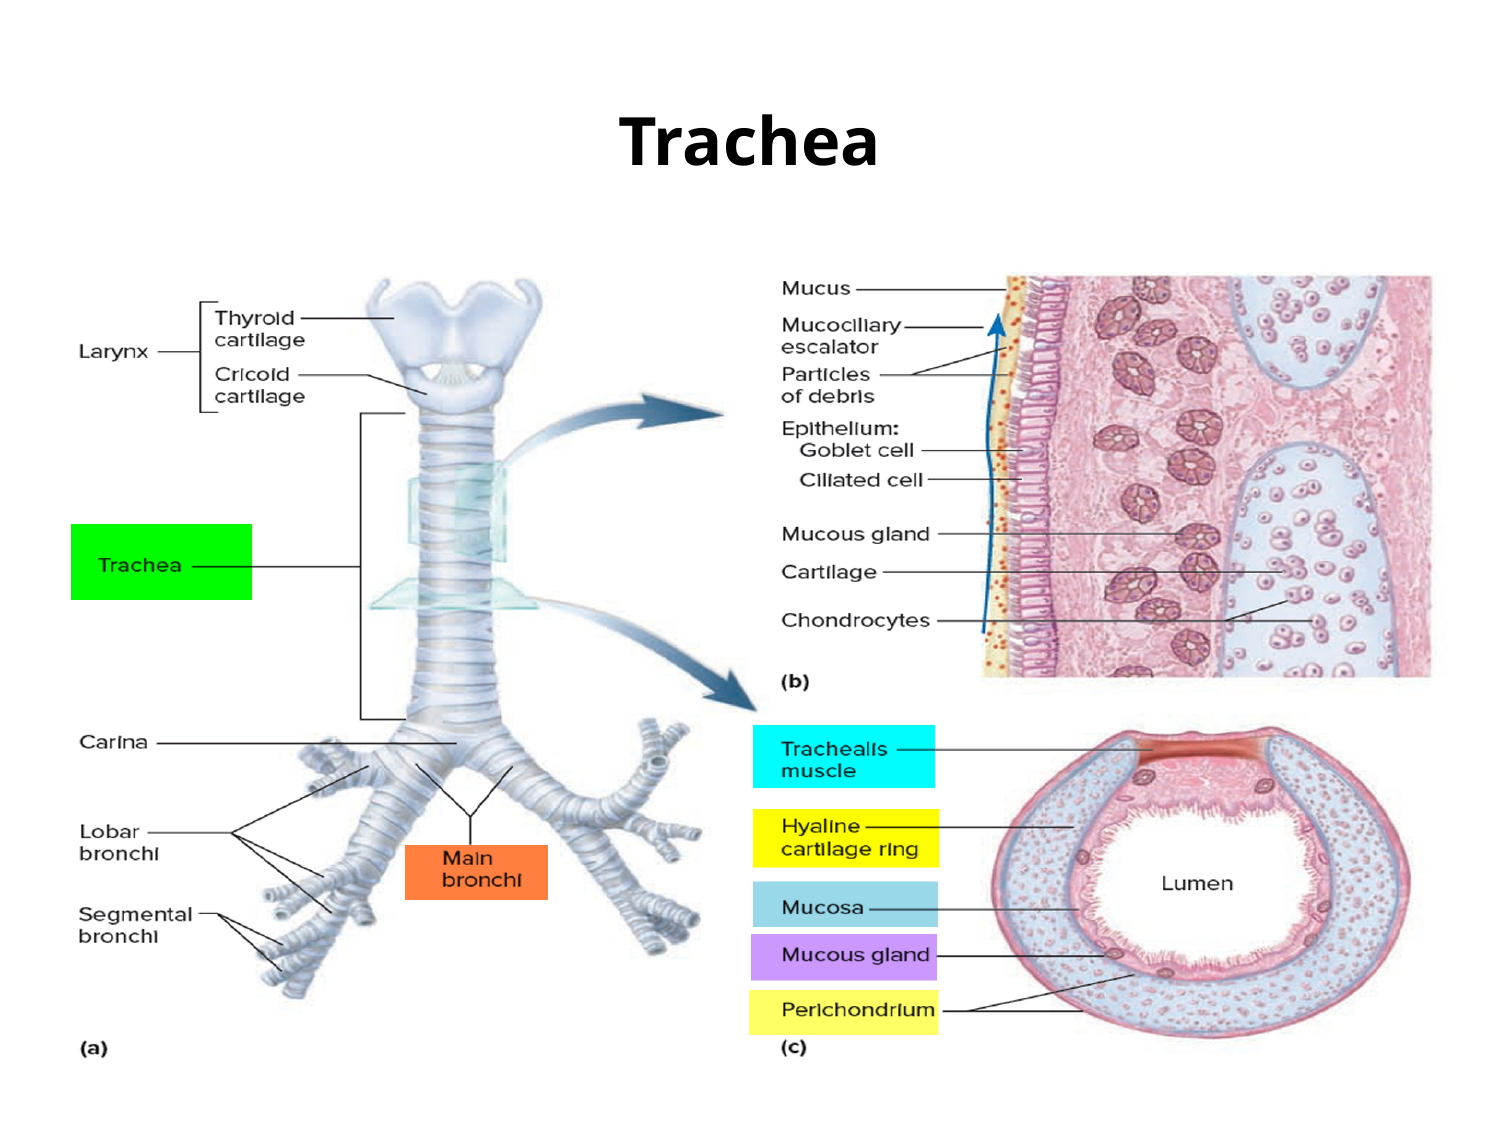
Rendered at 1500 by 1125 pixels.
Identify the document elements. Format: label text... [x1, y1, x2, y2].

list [64, 266, 1448, 1071]
title Trachea [75, 45, 1425, 233]
